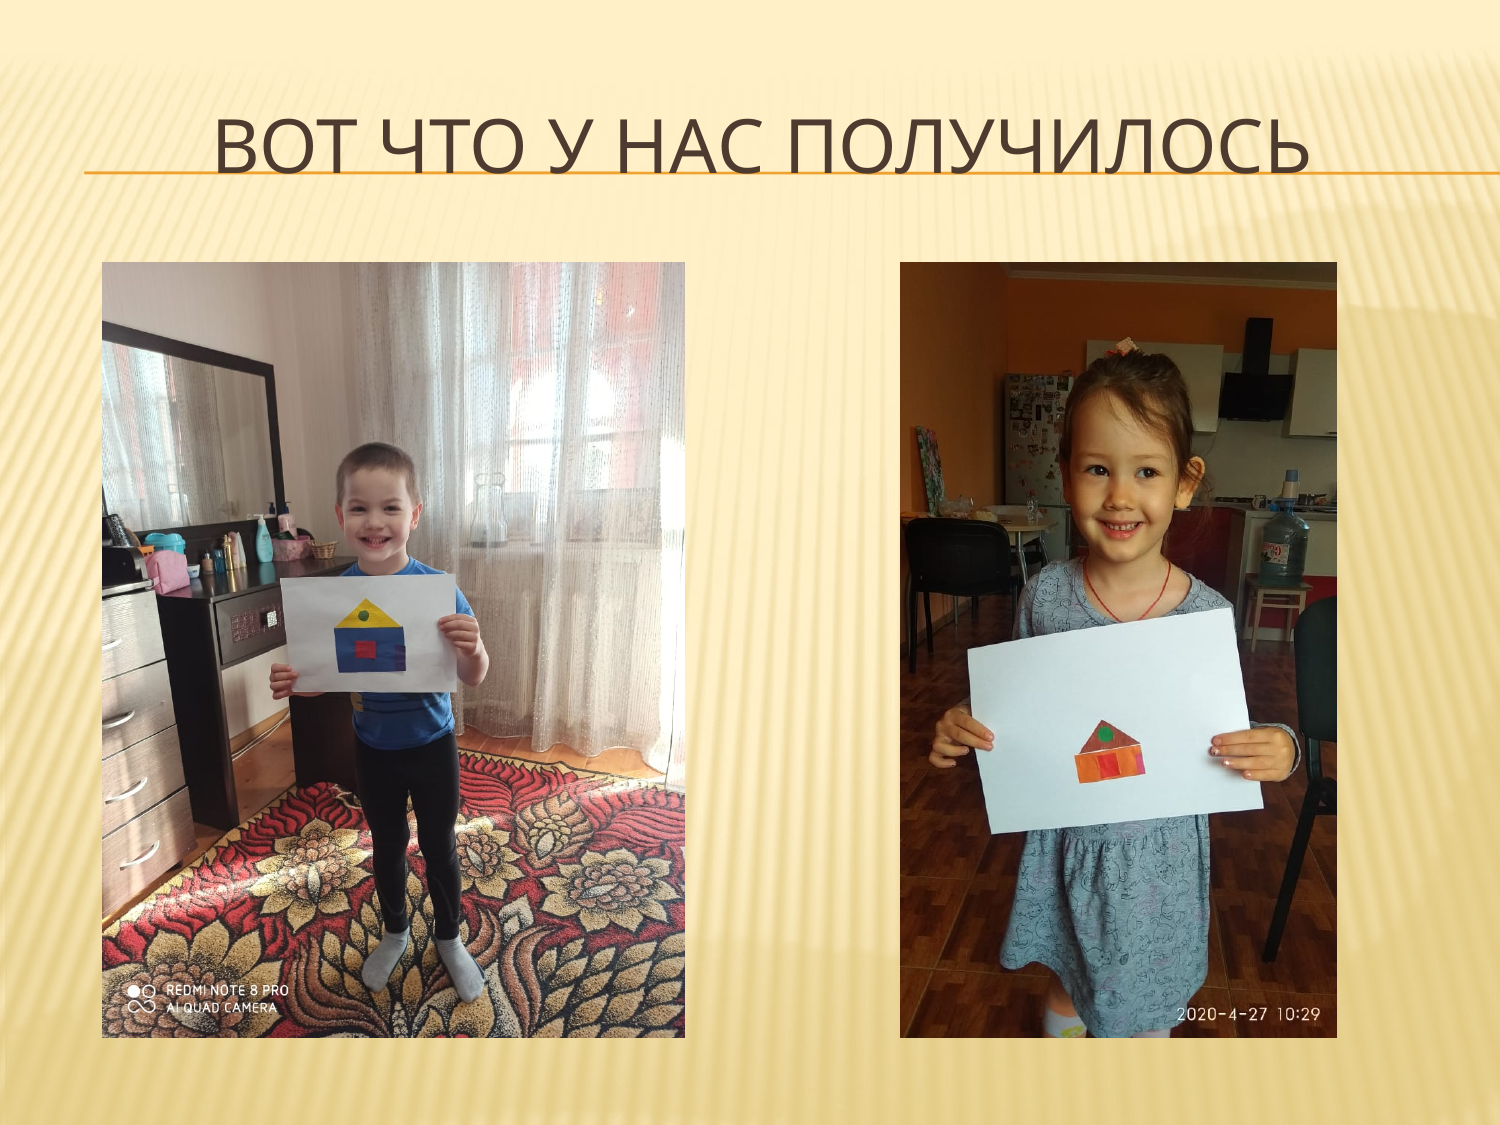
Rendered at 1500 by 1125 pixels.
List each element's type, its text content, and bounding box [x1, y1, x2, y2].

title Вот что у нас получилось [49, 75, 1475, 213]
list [102, 262, 685, 1038]
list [900, 262, 1337, 1038]
